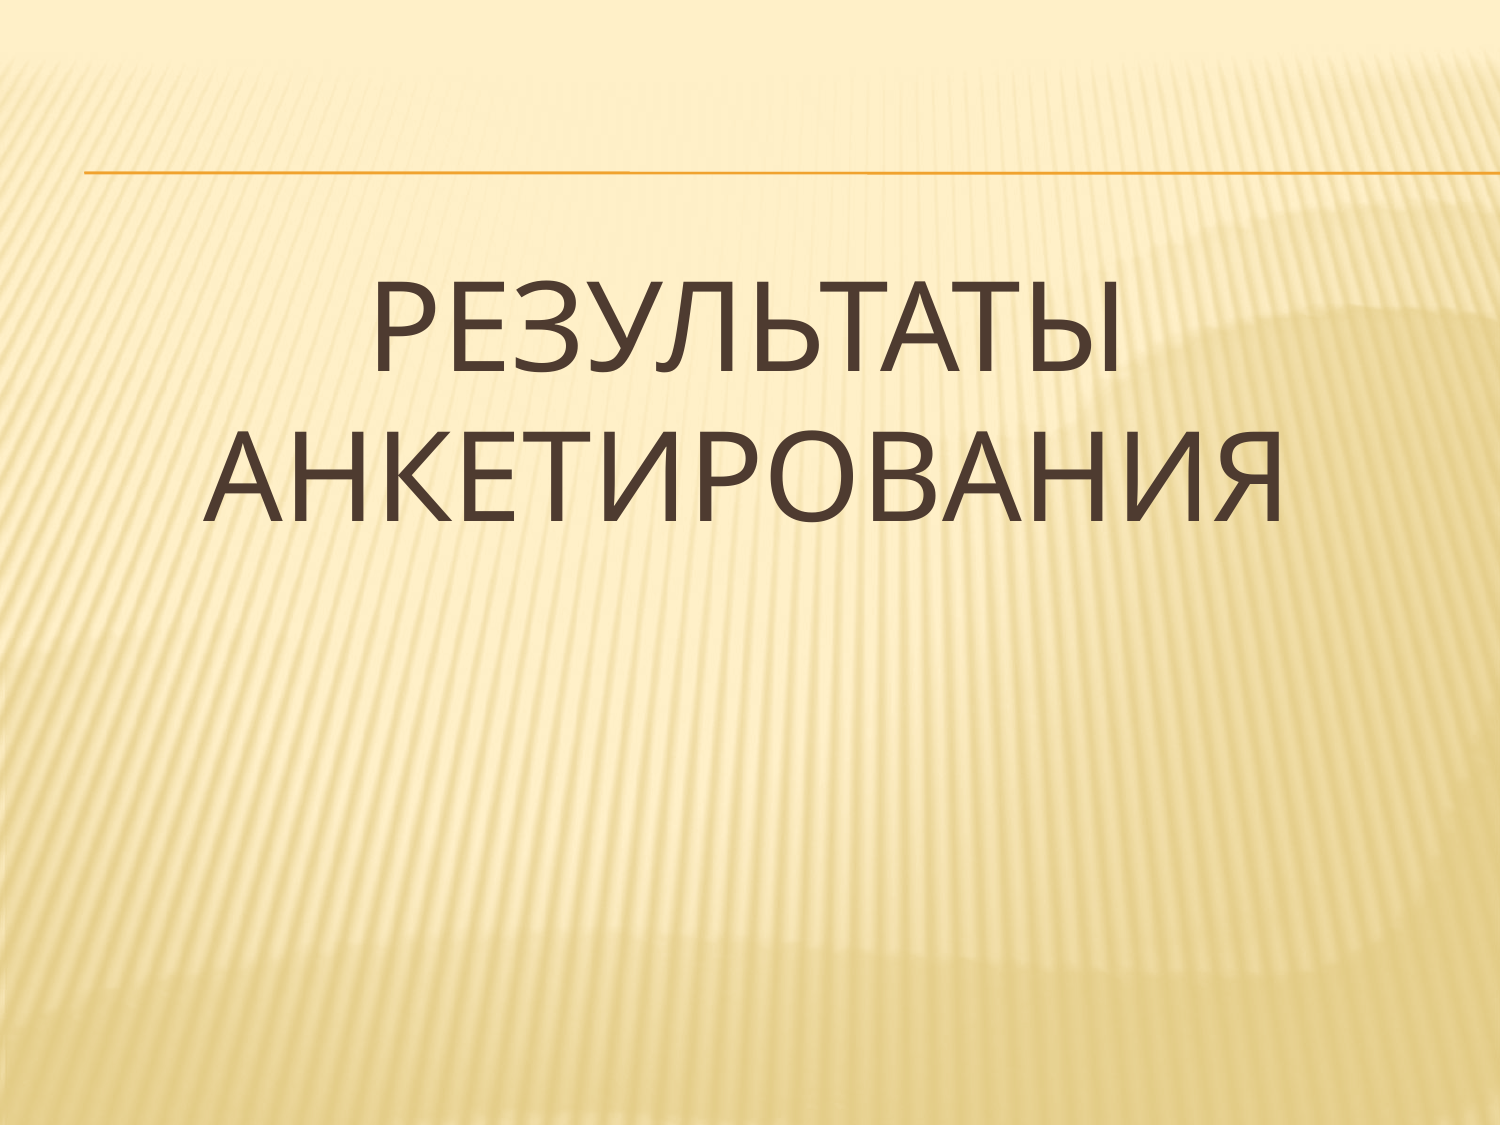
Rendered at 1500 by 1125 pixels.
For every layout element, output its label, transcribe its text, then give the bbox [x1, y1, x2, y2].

title Результаты анкетирования [35, 257, 1461, 535]
